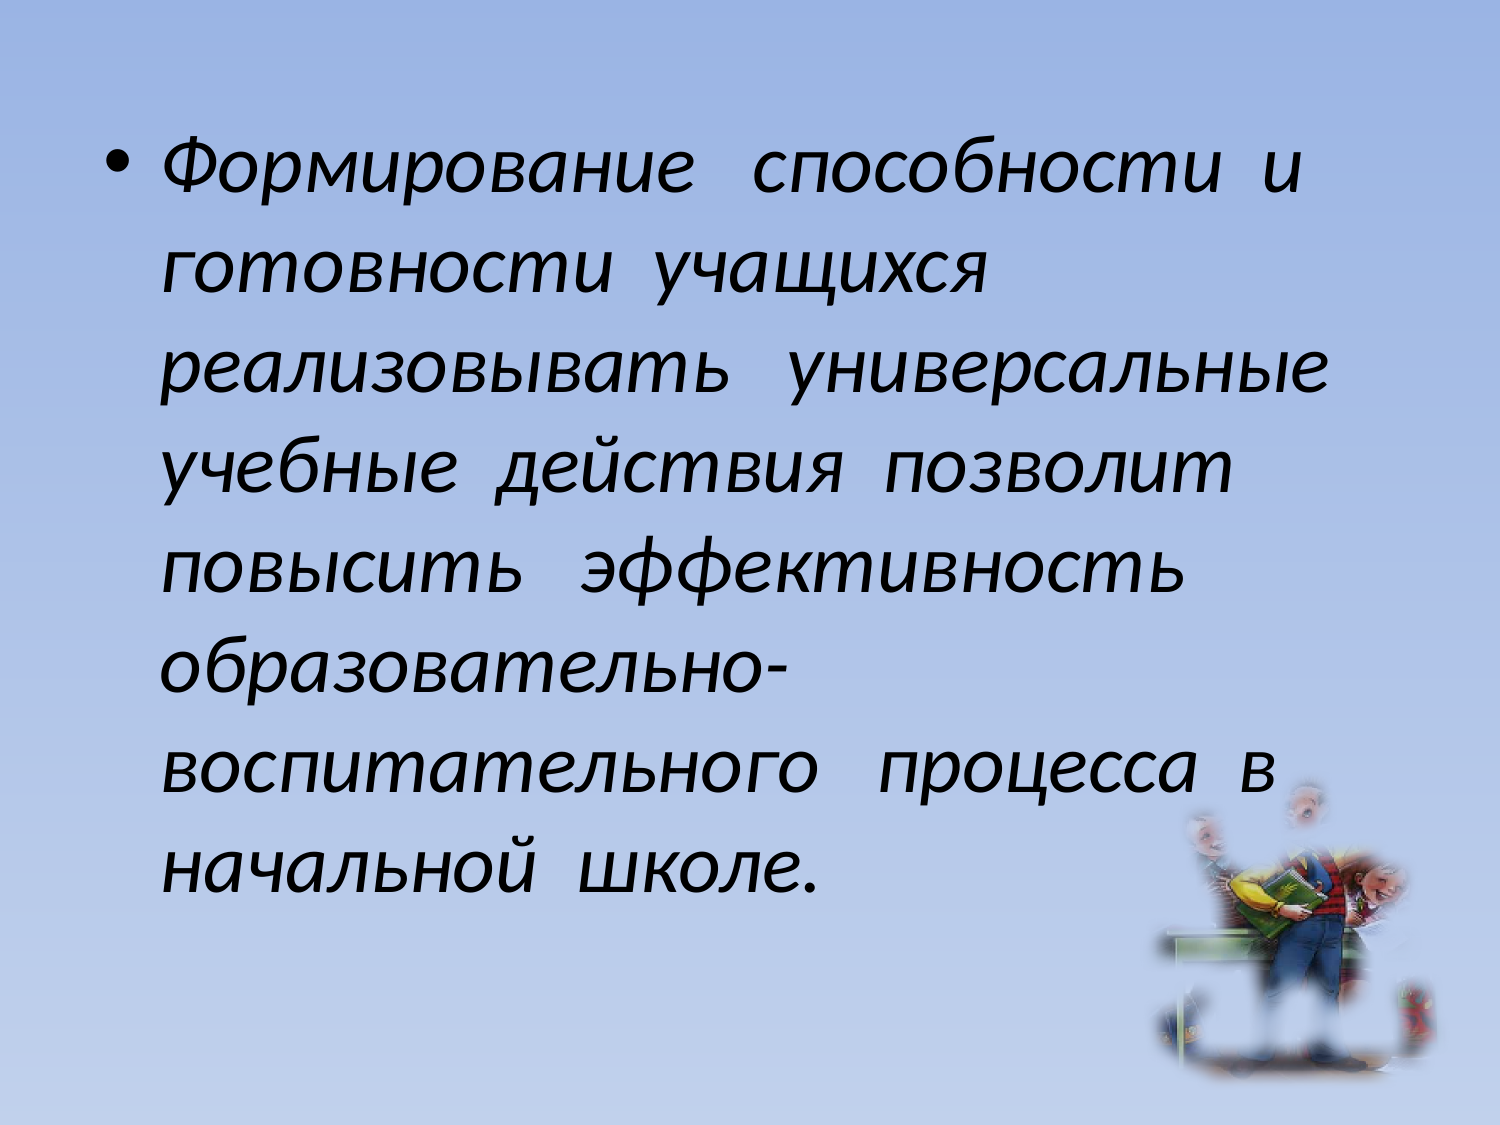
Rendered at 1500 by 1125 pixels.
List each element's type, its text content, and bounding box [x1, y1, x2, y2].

picture [1115, 762, 1465, 1097]
list Формирование способности и готовности учащихся реализовывать универсальные учебные действия позволит повысить эффективность образовательно-воспитательного процесса в начальной школе. [88, 101, 1436, 776]
